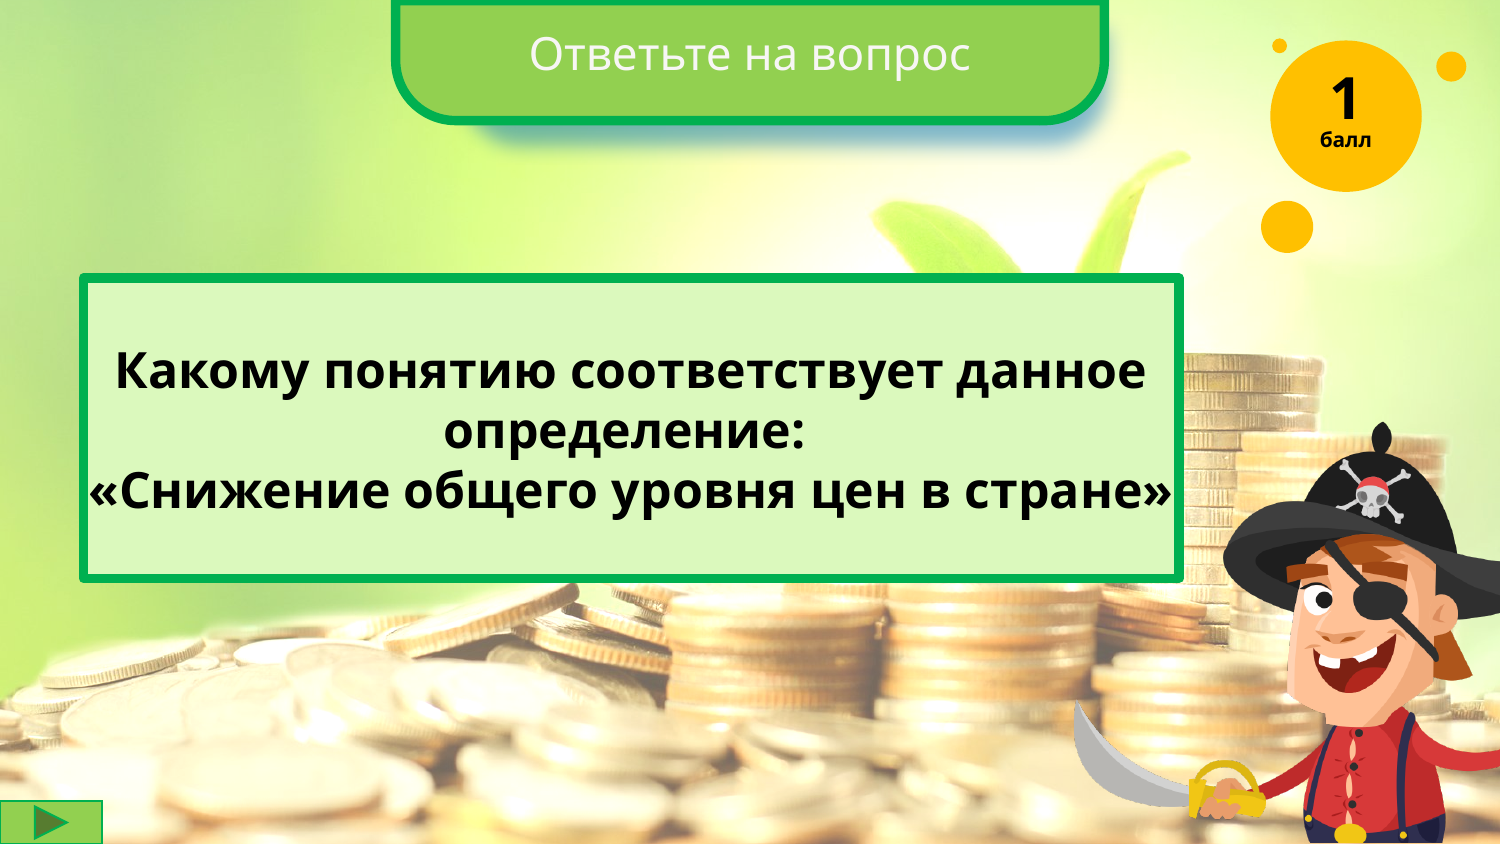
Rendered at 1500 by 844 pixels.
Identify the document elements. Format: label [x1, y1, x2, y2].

text_box [1260, 38, 1467, 253]
picture [0, 0, 1500, 844]
